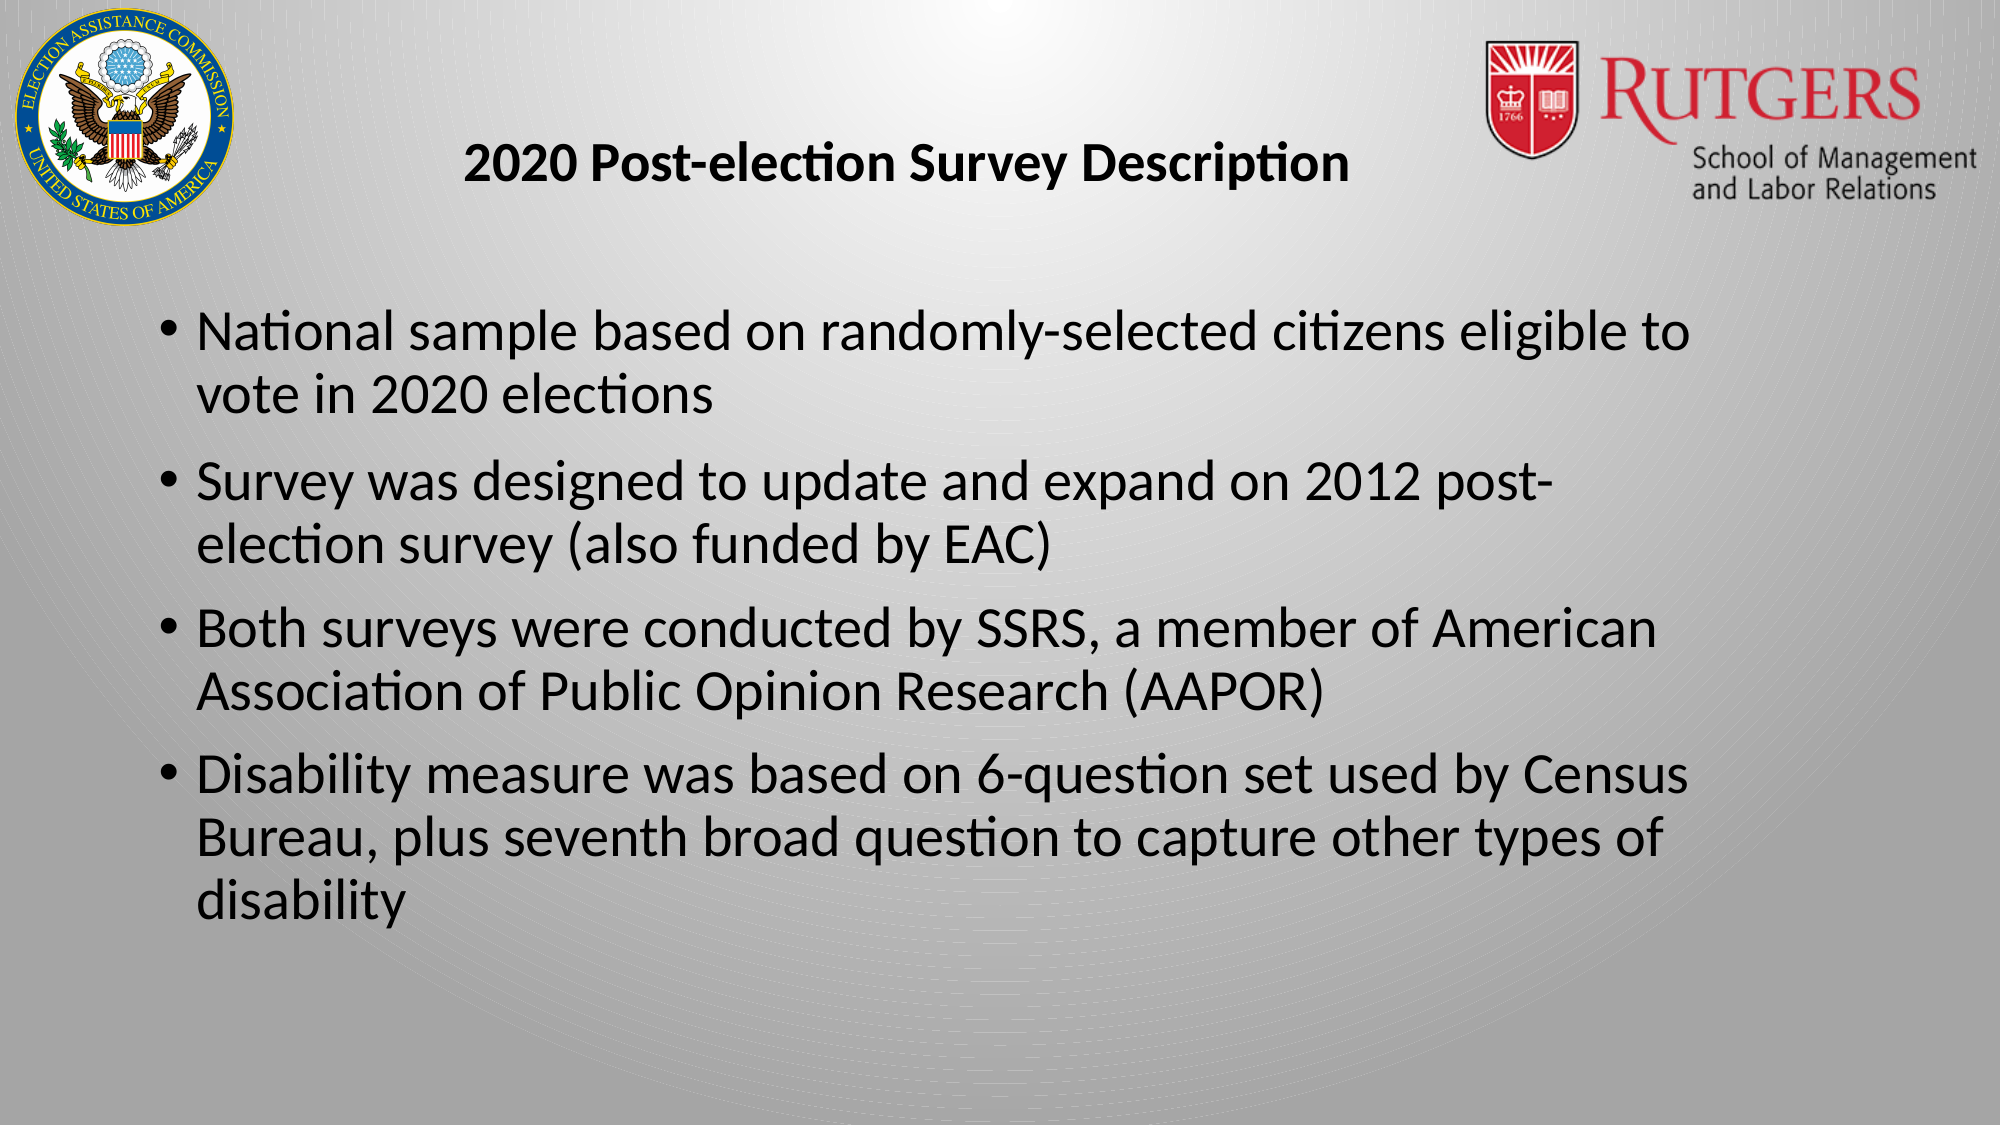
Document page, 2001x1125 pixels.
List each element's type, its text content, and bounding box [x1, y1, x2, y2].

title 2020 Post-election Survey Description [386, 125, 1428, 246]
picture [15, 7, 234, 226]
picture [1480, 37, 1985, 226]
list National sample based on randomly-selected citizens eligible to vote in 2020 elections Survey was designed to update and expand on 2012 post-election survey (also funded by EAC) Both surveys were conducted by SSRS, a member of American Association of Public Opinion Research (AAPOR) Disability measure was based on 6-question set used by Census Bureau, plus seventh broad question to capture other types of disability [143, 292, 1748, 1051]
